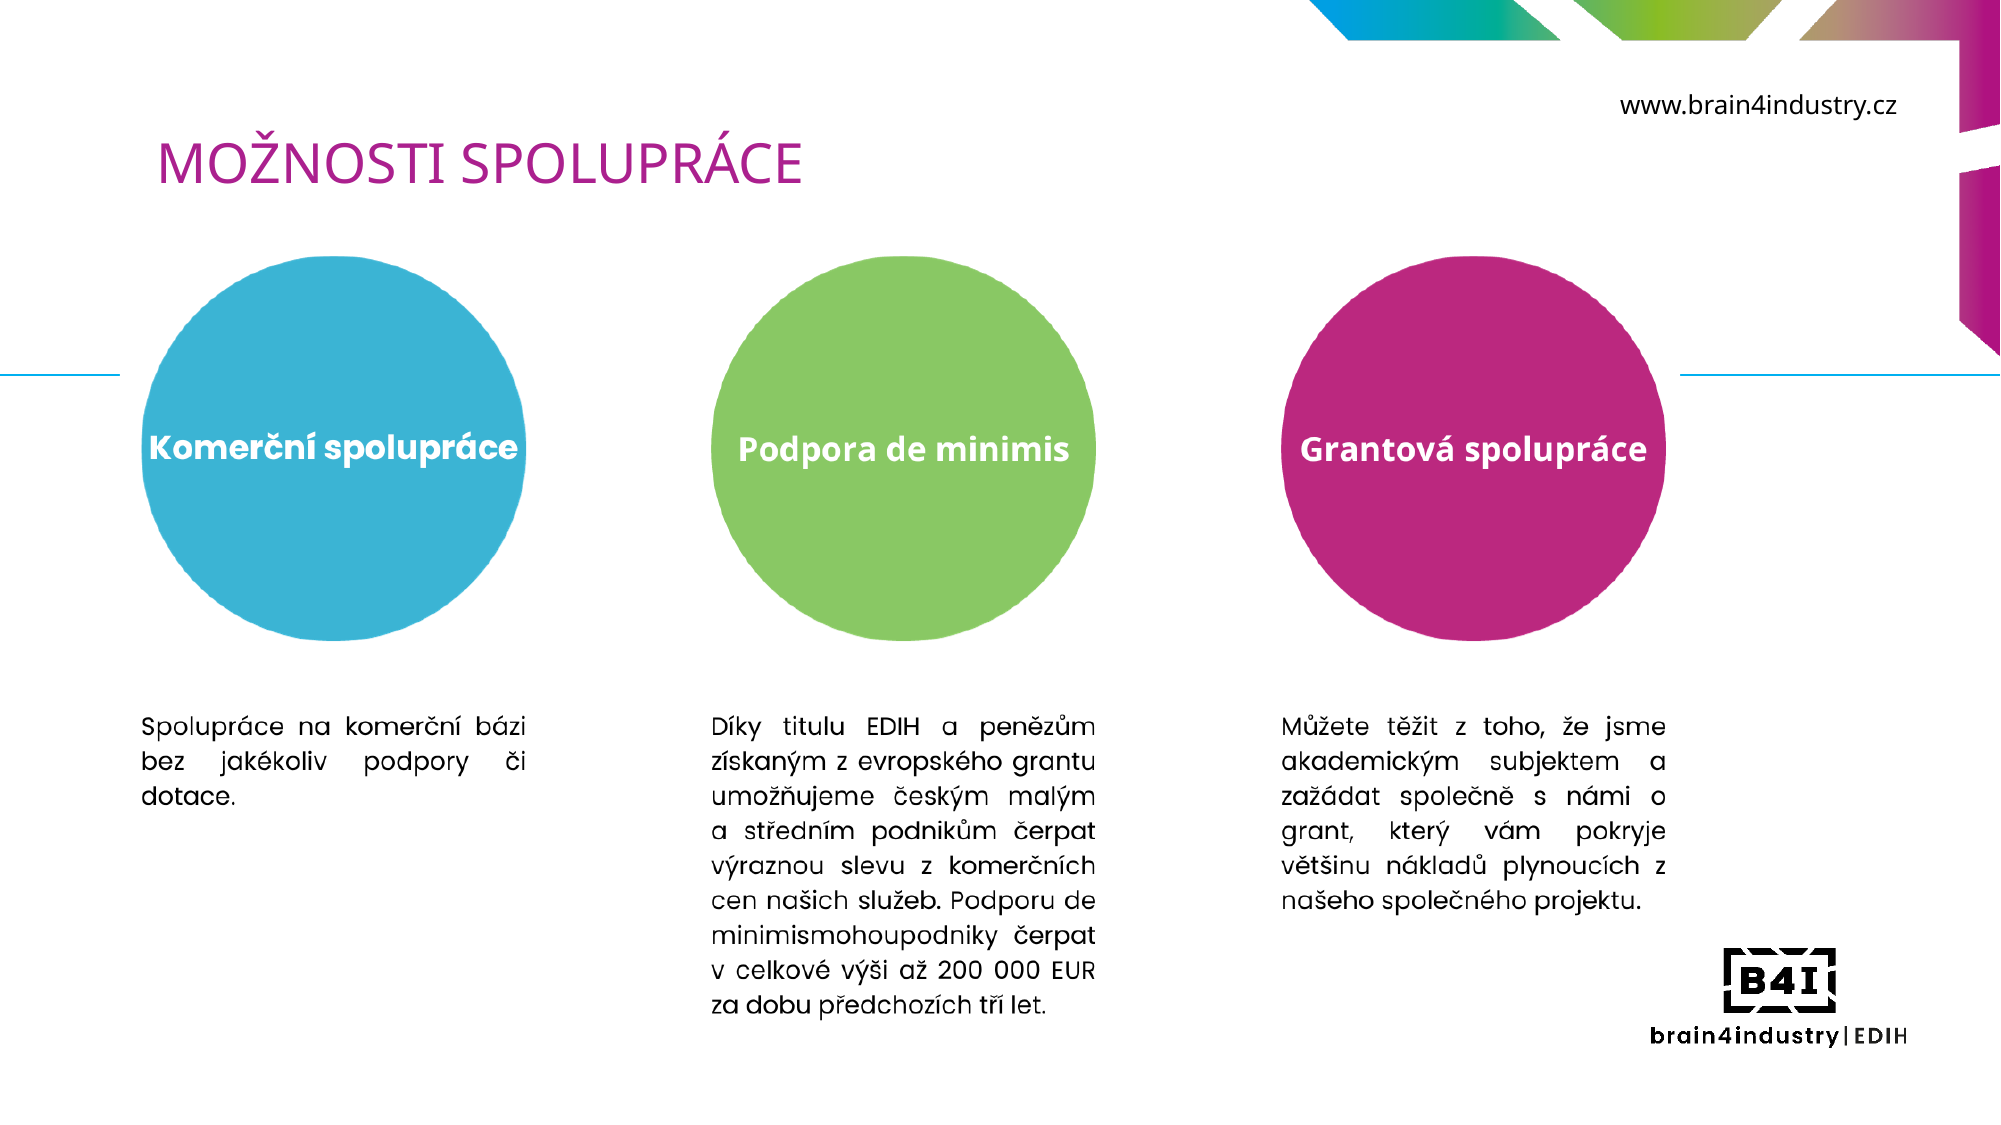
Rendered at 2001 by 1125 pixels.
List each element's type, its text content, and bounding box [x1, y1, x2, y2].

picture [1777, 102, 1784, 110]
picture [1792, 102, 1800, 110]
picture [1638, 101, 1643, 110]
picture [1740, 102, 1747, 110]
text_box MOŽNOSTI SPOLUPRÁCE [141, 110, 1918, 255]
picture [119, 0, 2000, 1048]
picture [1754, 100, 1760, 108]
picture [1692, 102, 1699, 110]
